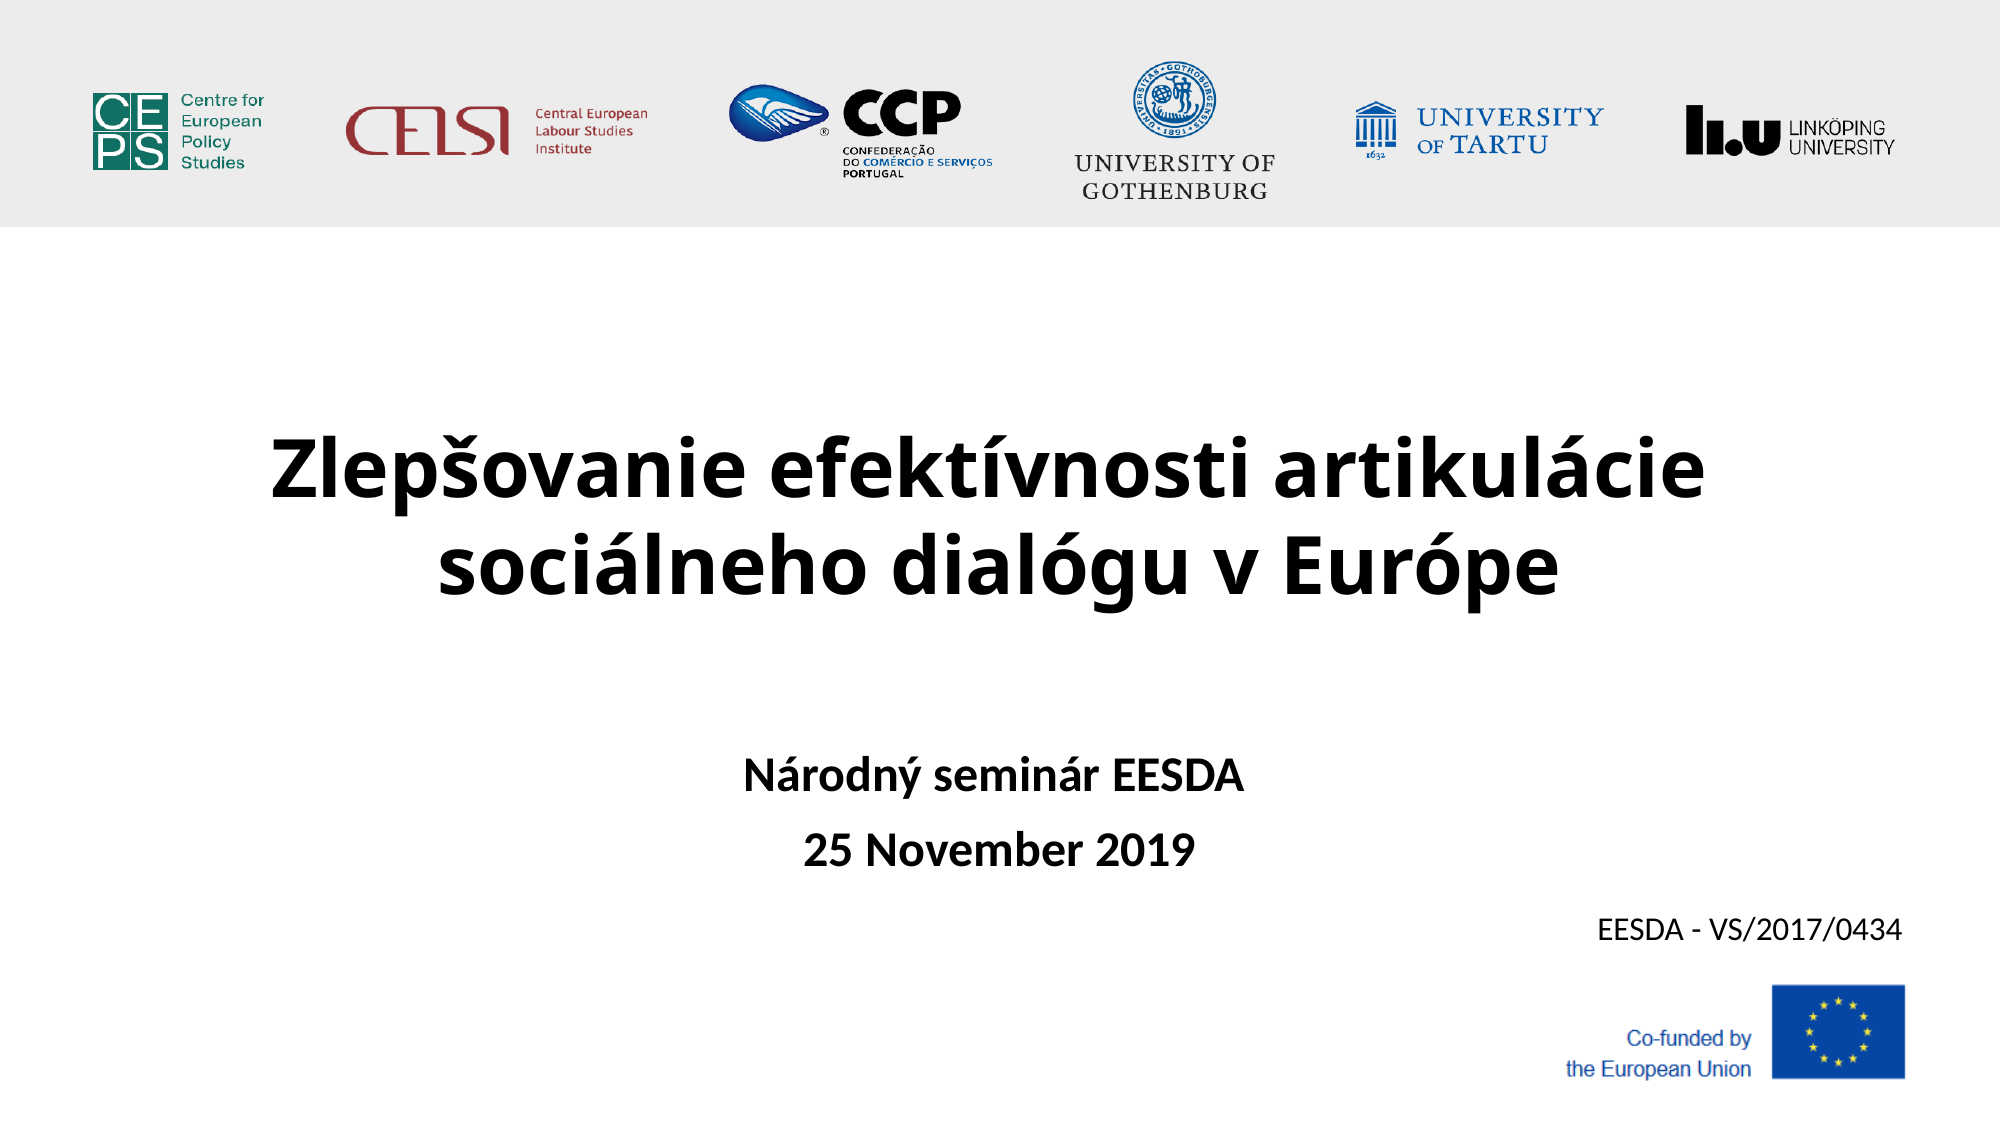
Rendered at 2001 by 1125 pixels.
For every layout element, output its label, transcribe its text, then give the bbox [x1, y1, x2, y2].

picture [1560, 966, 1972, 1098]
title Zlepšovanie efektívnosti artikulácie sociálneho dialógu v Európe [0, 287, 2000, 618]
subtitle Národný seminár EESDA 25 November 2019 EESDA - VS/2017/0434 [0, 740, 2000, 1071]
picture [0, 0, 2000, 227]
